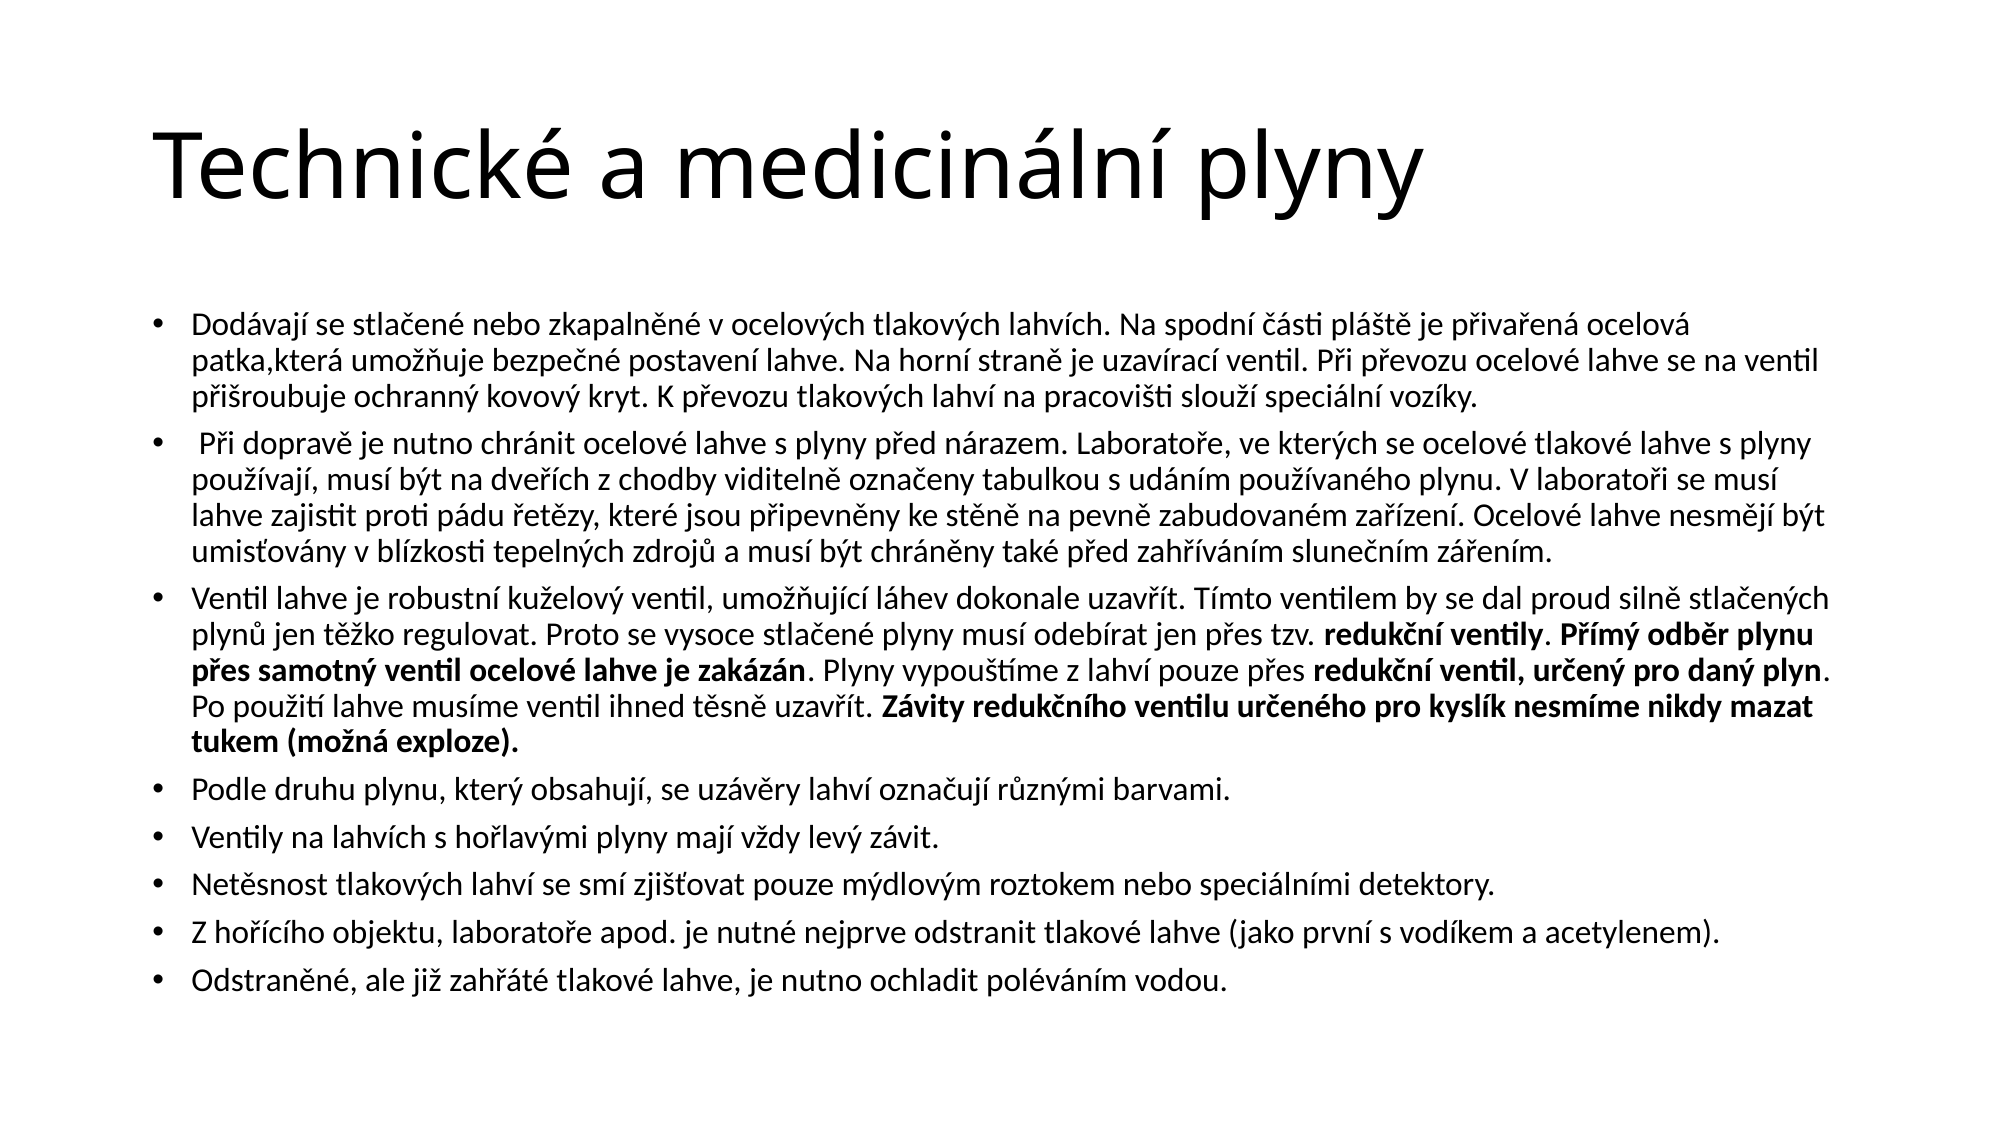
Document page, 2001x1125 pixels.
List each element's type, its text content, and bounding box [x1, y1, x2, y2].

list Dodávají se stlačené nebo zkapalněné v ocelových tlakových lahvích. Na spodní části pláště je přivařená ocelová patka,která umožňuje bezpečné postavení lahve. Na horní straně je uzavírací ventil. Při převozu ocelové lahve se na ventil přišroubuje ochranný kovový kryt. K převozu tlakových lahví na pracovišti slouží speciální vozíky. Při dopravě je nutno chránit ocelové lahve s plyny před nárazem. Laboratoře, ve kterých se ocelové tlakové lahve s plyny používají, musí být na dveřích z chodby viditelně označeny tabulkou s udáním používaného plynu. V laboratoři se musí lahve zajistit proti pádu řetězy, které jsou připevněny ke stěně na pevně zabudovaném zařízení. Ocelové lahve nesmějí být umisťovány v blízkosti tepelných zdrojů a musí být chráněny také před zahříváním slunečním zářením. Ventil lahve je robustní kuželový ventil, umožňující láhev dokonale uzavřít. Tímto ventilem by se dal proud silně stlačených plynů jen těžko regulovat. Proto se vysoce stlačené plyny musí odebírat jen přes tzv. redukční ventily. Přímý odběr plynu přes samotný ventil ocelové lahve je zakázán. Plyny vypouštíme z lahví pouze přes redukční ventil, určený pro daný plyn. Po použití lahve musíme ventil ihned těsně uzavřít. Závity redukčního ventilu určeného pro kyslík nesmíme nikdy mazat tukem (možná exploze). Podle druhu plynu, který obsahují, se uzávěry lahví označují různými barvami. Ventily na lahvích s hořlavými plyny mají vždy levý závit. Netěsnost tlakových lahví se smí zjišťovat pouze mýdlovým roztokem nebo speciálními detektory. Z hořícího objektu, laboratoře apod. je nutné nejprve odstranit tlakové lahve (jako první s vodíkem a acetylenem). Odstraněné, ale již zahřáté tlakové lahve, je nutno ochladit poléváním vodou. [137, 299, 1863, 1014]
title Technické a medicinální plyny [137, 59, 1863, 278]
